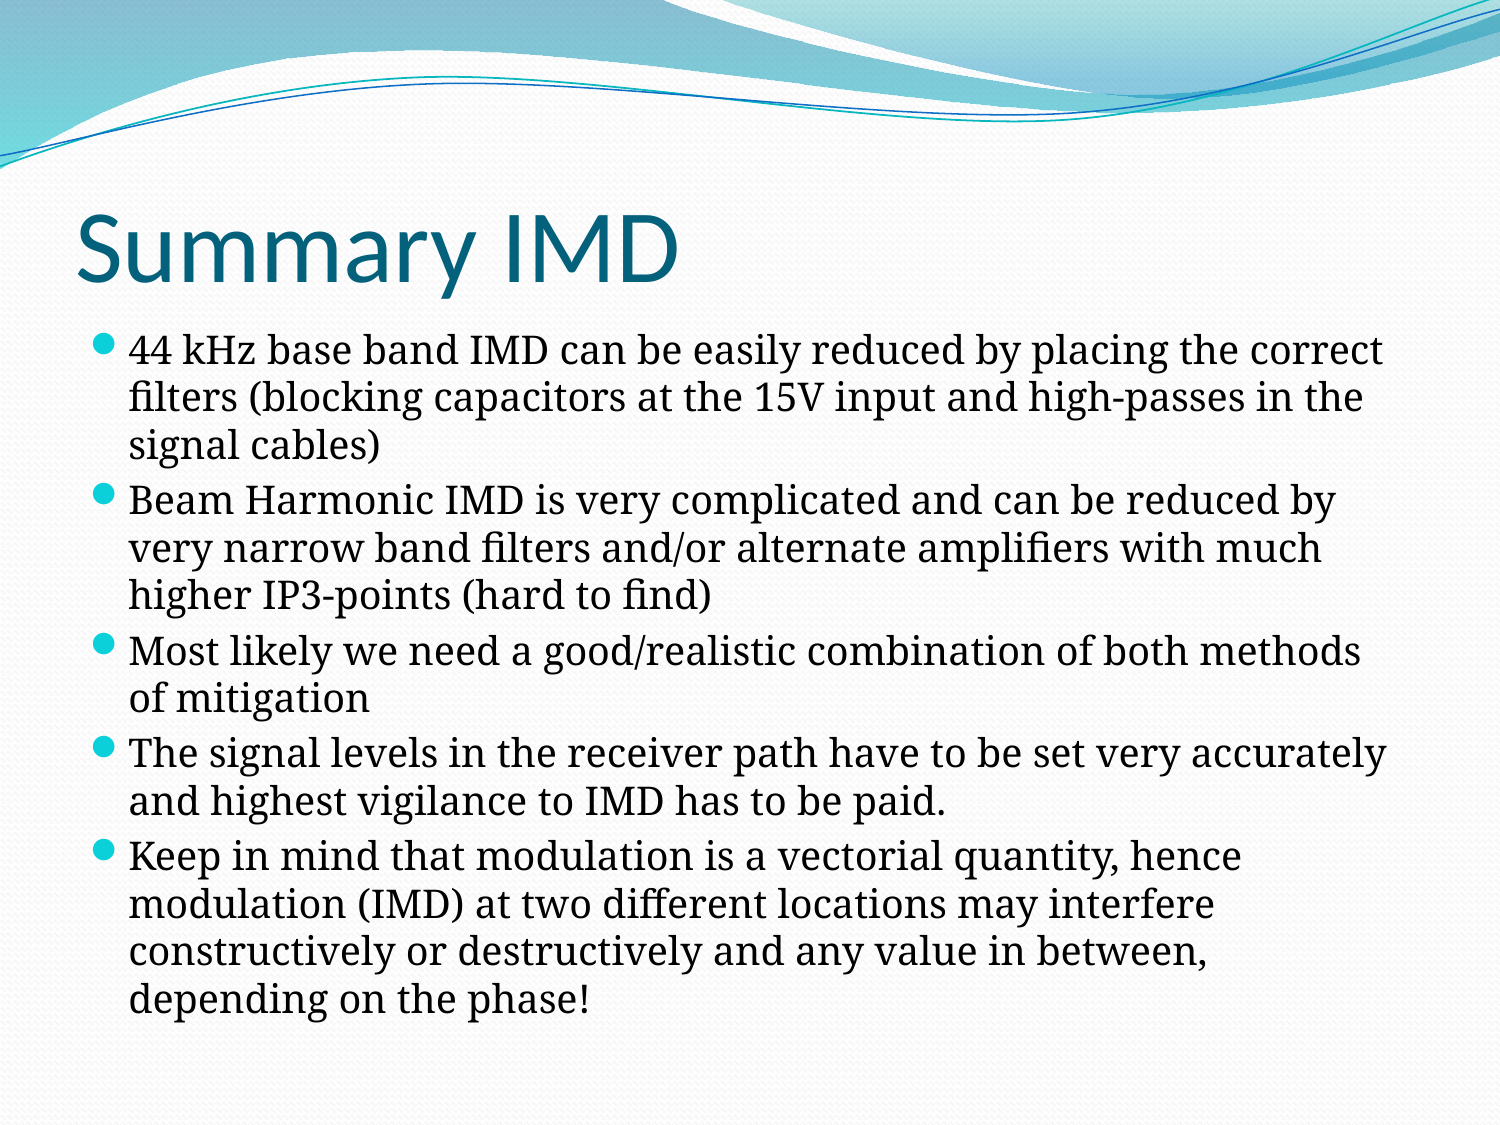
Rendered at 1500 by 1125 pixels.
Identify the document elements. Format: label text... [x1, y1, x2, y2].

title Summary IMD [75, 115, 1425, 303]
list 44 kHz base band IMD can be easily reduced by placing the correct filters (blocking capacitors at the 15V input and high-passes in the signal cables) Beam Harmonic IMD is very complicated and can be reduced by very narrow band filters and/or alternate amplifiers with much higher IP3-points (hard to find) Most likely we need a good/realistic combination of both methods of mitigation The signal levels in the receiver path have to be set very accurately and highest vigilance to IMD has to be paid. Keep in mind that modulation is a vectorial quantity, hence modulation (IMD) at two different locations may interfere constructively or destructively and any value in between, depending on the phase! [75, 317, 1425, 1038]
